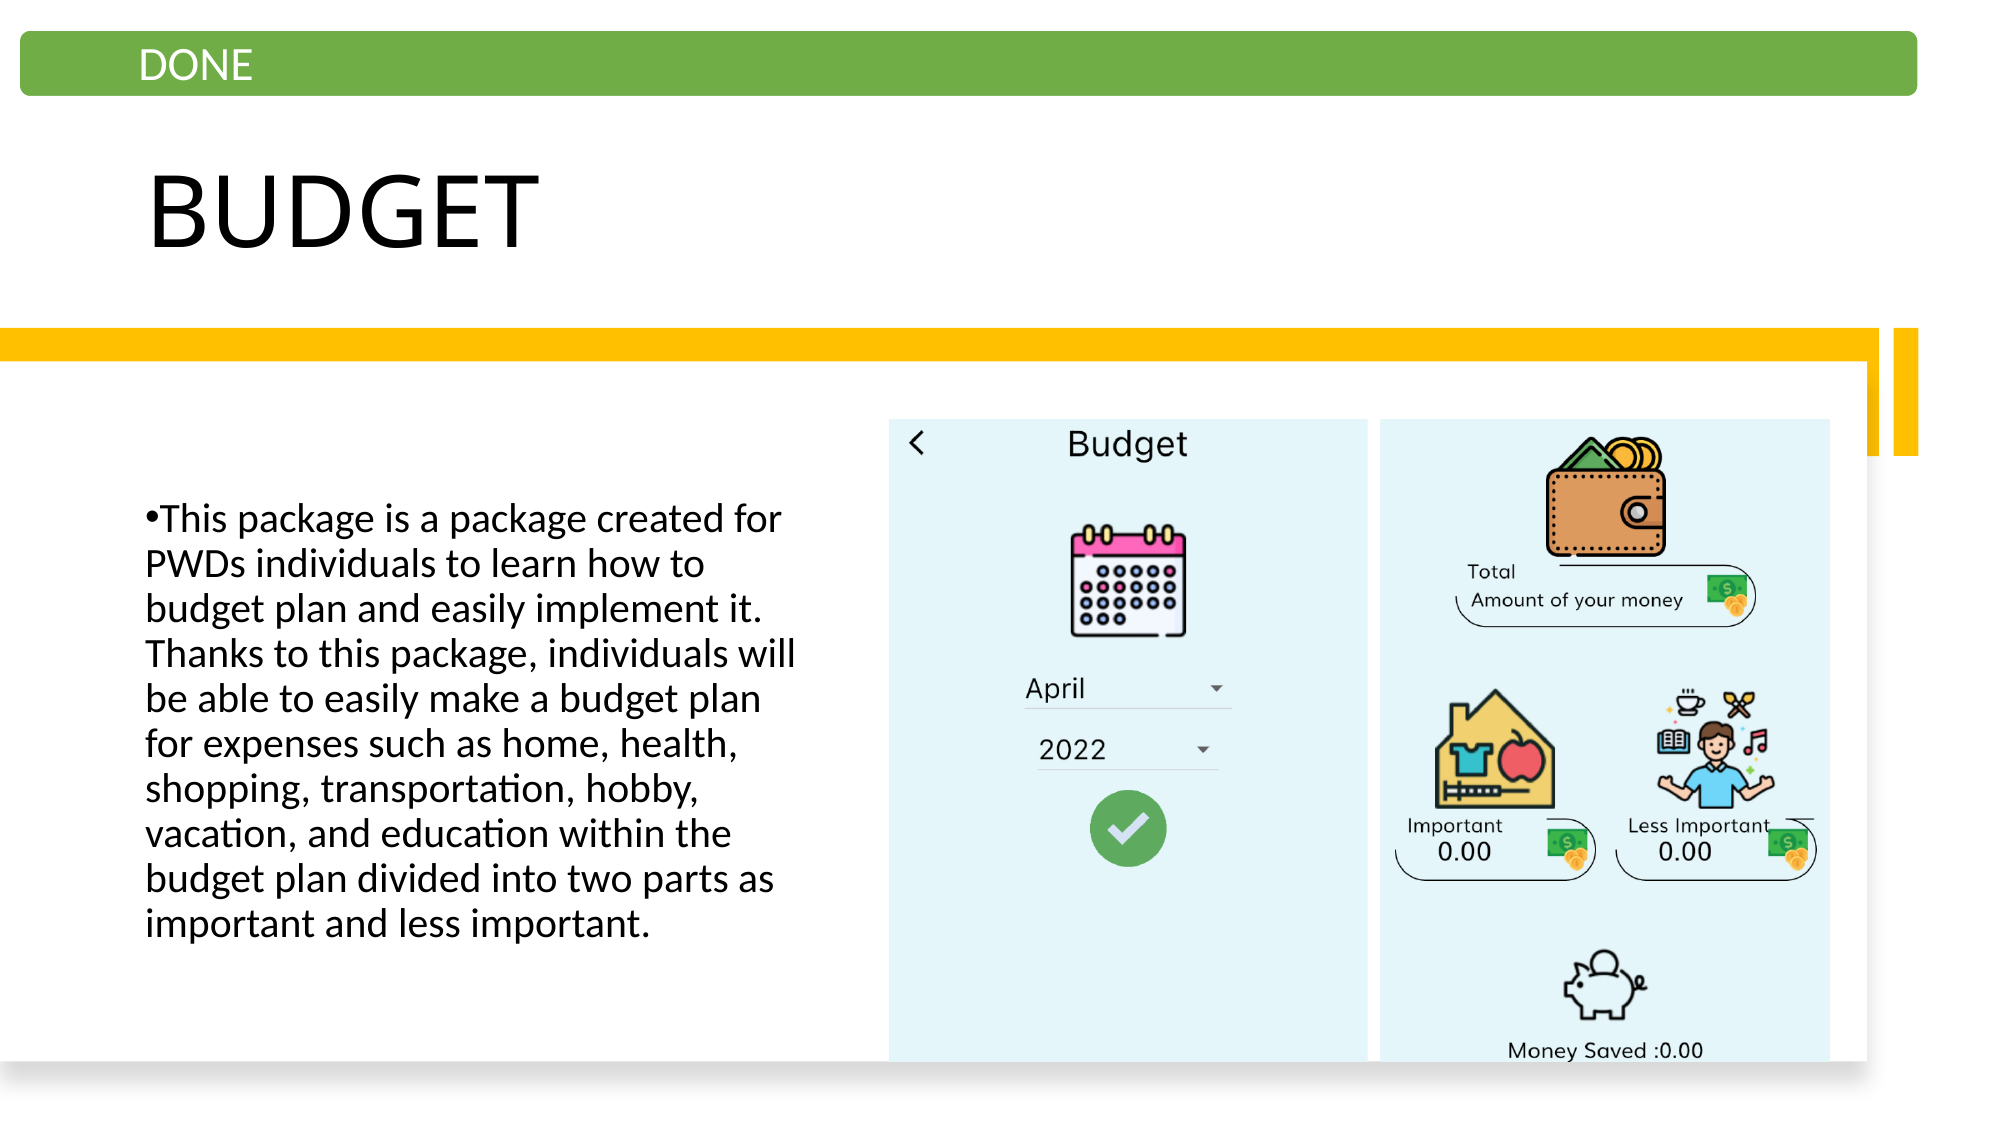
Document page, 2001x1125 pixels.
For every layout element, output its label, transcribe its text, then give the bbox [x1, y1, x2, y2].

text_box [1893, 327, 1919, 457]
text_box This package is a package created for PWDs individuals to learn how to budget plan and easily implement it. Thanks to this package, individuals will be able to easily make a budget plan for expenses such as home, health, shopping, transportation, hobby, vacation, and education within the budget plan divided into two parts as important and less important. [130, 426, 813, 1017]
text_box [0, 327, 1880, 404]
title BUDGET [130, 99, 1782, 277]
text_box [0, 360, 1868, 1062]
text_box [0, 0, 2000, 1125]
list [888, 419, 1368, 1062]
picture [1379, 419, 1831, 1062]
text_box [0, 29, 1919, 98]
